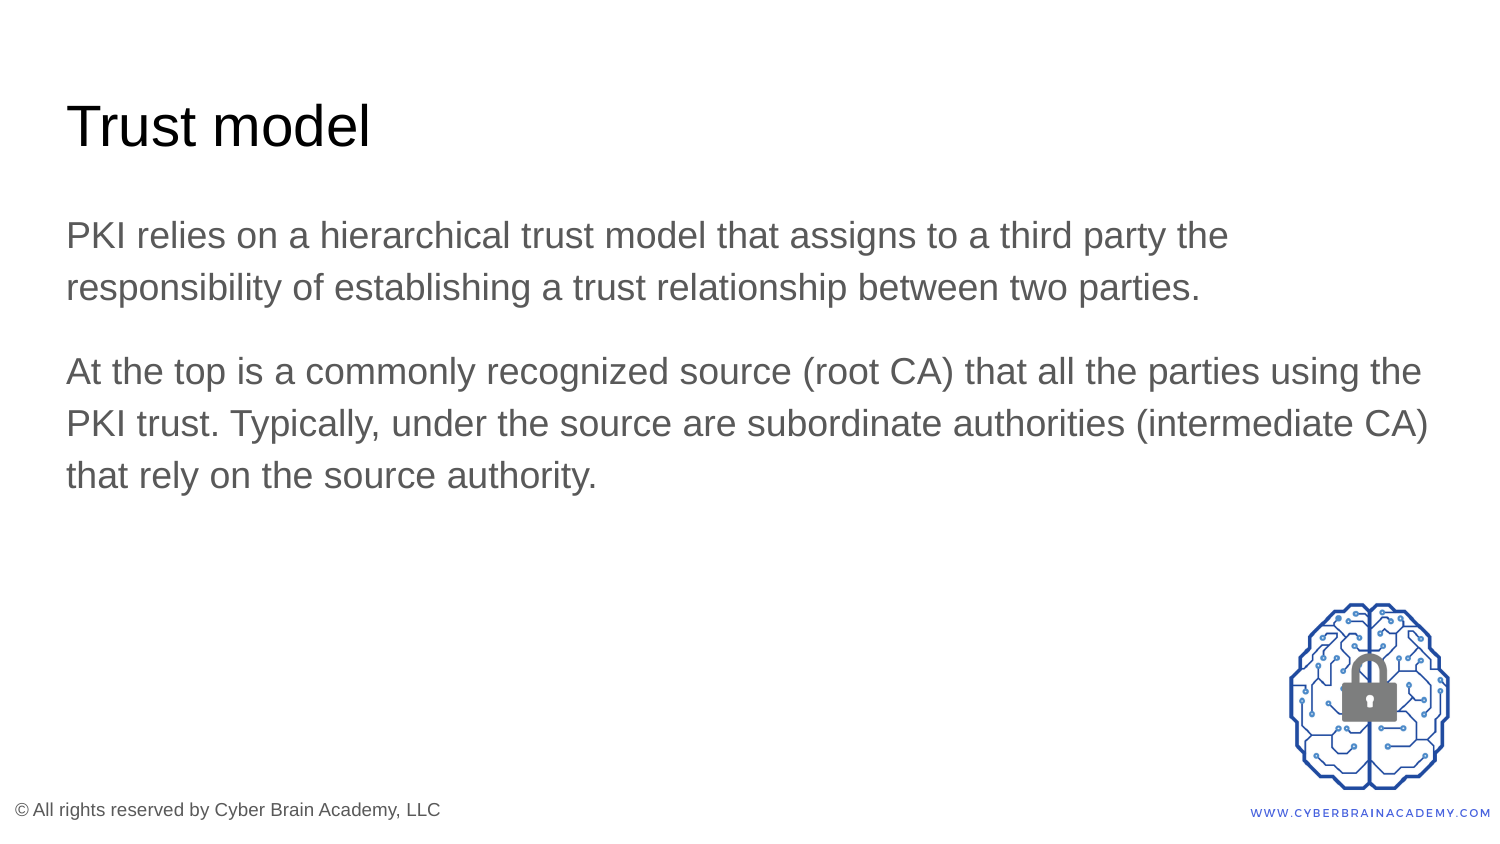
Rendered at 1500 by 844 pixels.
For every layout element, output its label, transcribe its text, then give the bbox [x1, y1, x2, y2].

picture [1242, 586, 1500, 844]
list PKI relies on a hierarchical trust model that assigns to a third party the responsibility of establishing a trust relationship between two parties. At the top is a commonly recognized source (root CA) that all the parties using the PKI trust. Typically, under the source are subordinate authorities (intermediate CA) that rely on the source authority. [51, 189, 1449, 750]
title Trust model [51, 72, 1449, 167]
